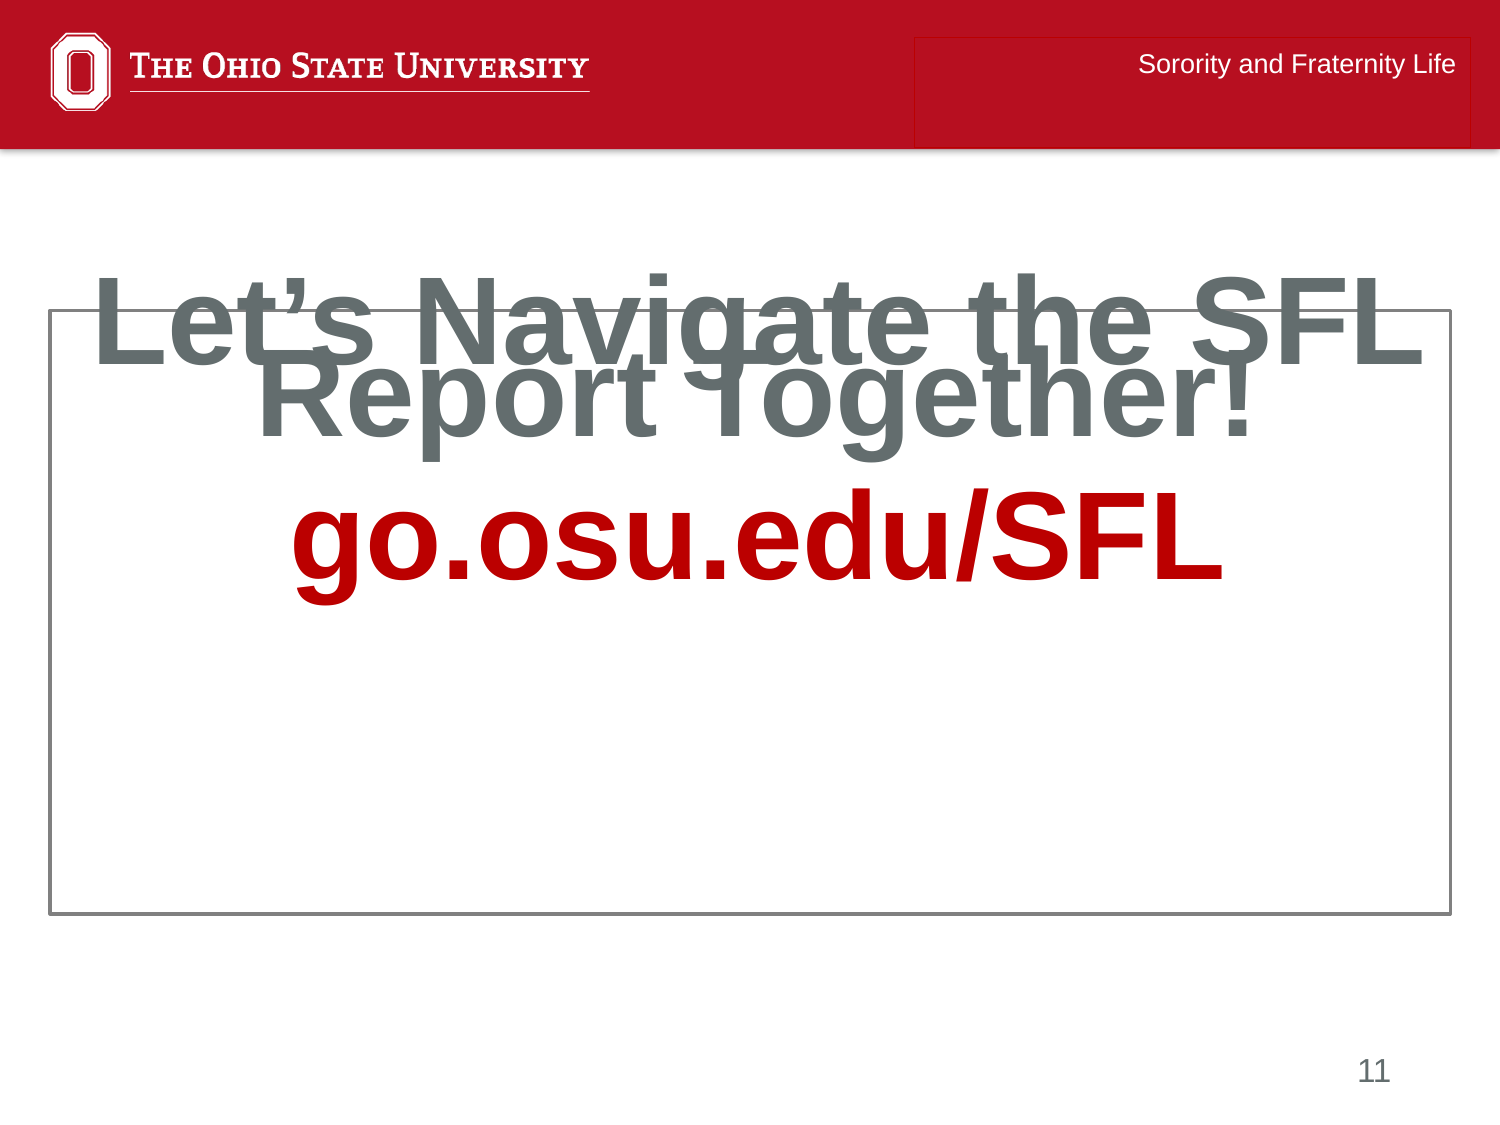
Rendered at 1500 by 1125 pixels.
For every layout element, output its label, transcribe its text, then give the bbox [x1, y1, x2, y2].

list Sorority and Fraternity Life [914, 37, 1471, 148]
list Let’s Navigate the SFL Report Together! go.osu.edu/SFL [48, 309, 1452, 916]
picture [50, 32, 590, 111]
